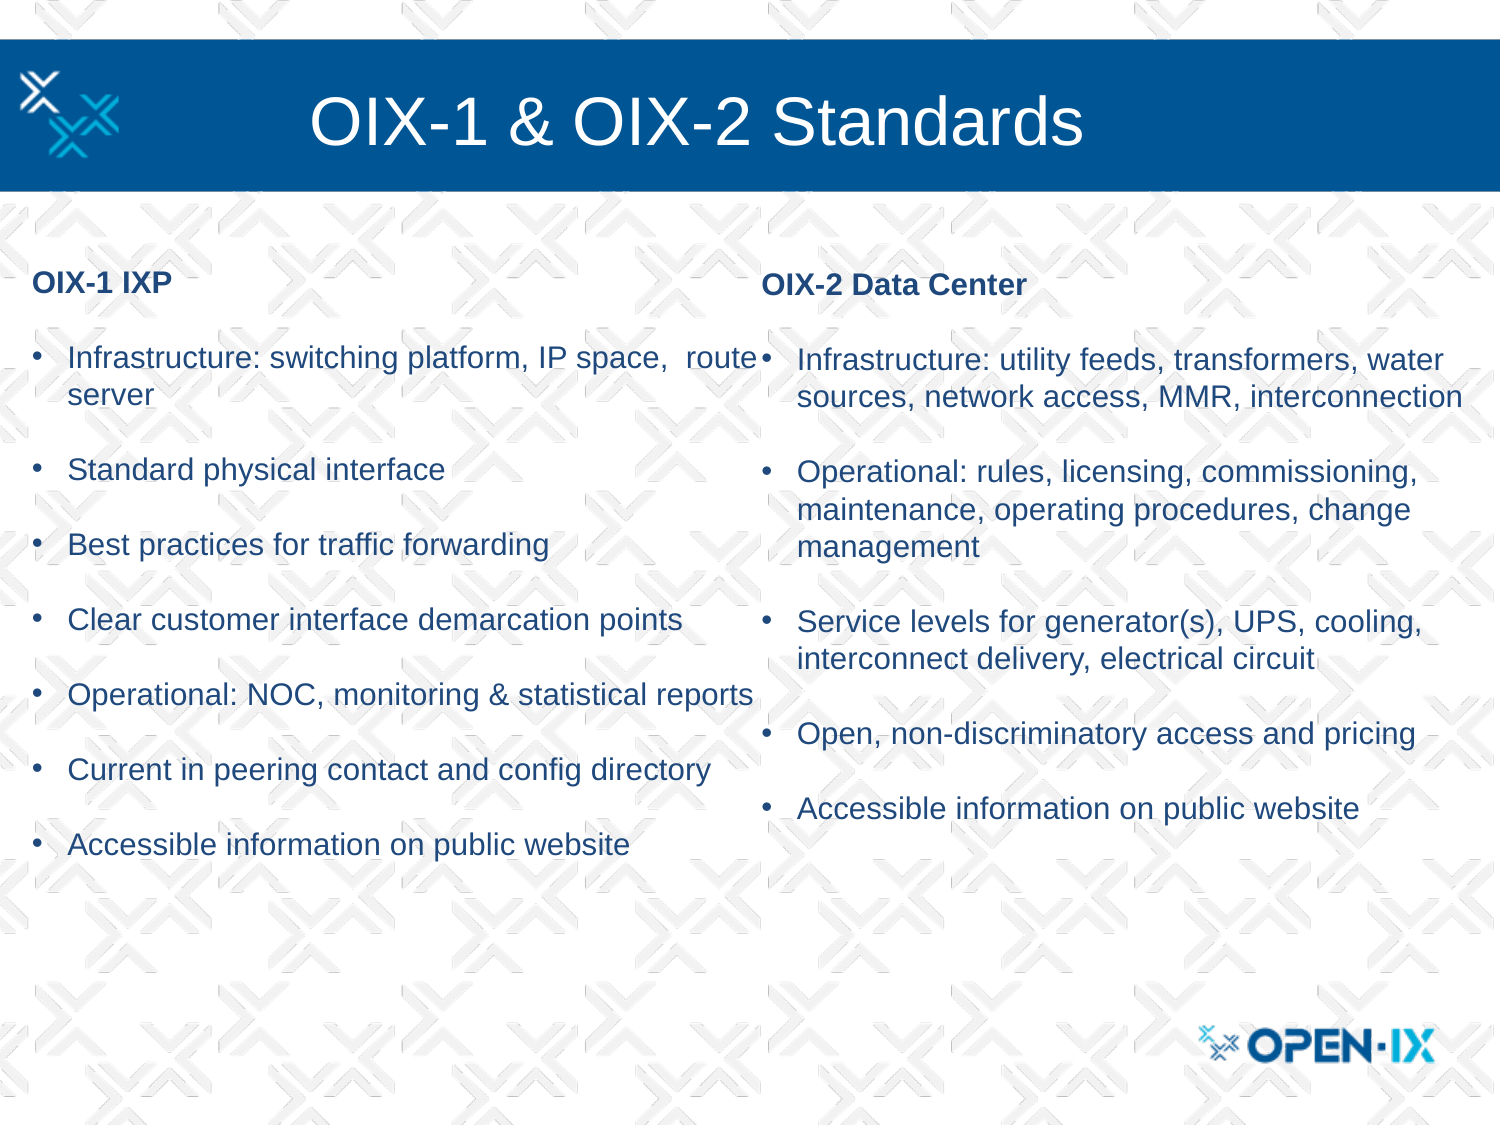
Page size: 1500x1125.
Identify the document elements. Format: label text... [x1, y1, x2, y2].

text_box OIX-2 Data Center Infrastructure: utility feeds, transformers, water sources, network access, MMR, interconnection Operational: rules, licensing, commissioning, maintenance, operating procedures, change management Service levels for generator(s), UPS, cooling, interconnect delivery, electrical circuit Open, non-discriminatory access and pricing Accessible information on public website [746, 257, 1500, 976]
text_box OIX-1 & OIX-2 Standards [295, 45, 1256, 192]
text_box OIX-1 IXP Infrastructure: switching platform, IP space, route server Standard physical interface Best practices for traffic forwarding Clear customer interface demarcation points Operational: NOC, monitoring & statistical reports Current in peering contact and config directory Accessible information on public website [17, 254, 780, 1074]
